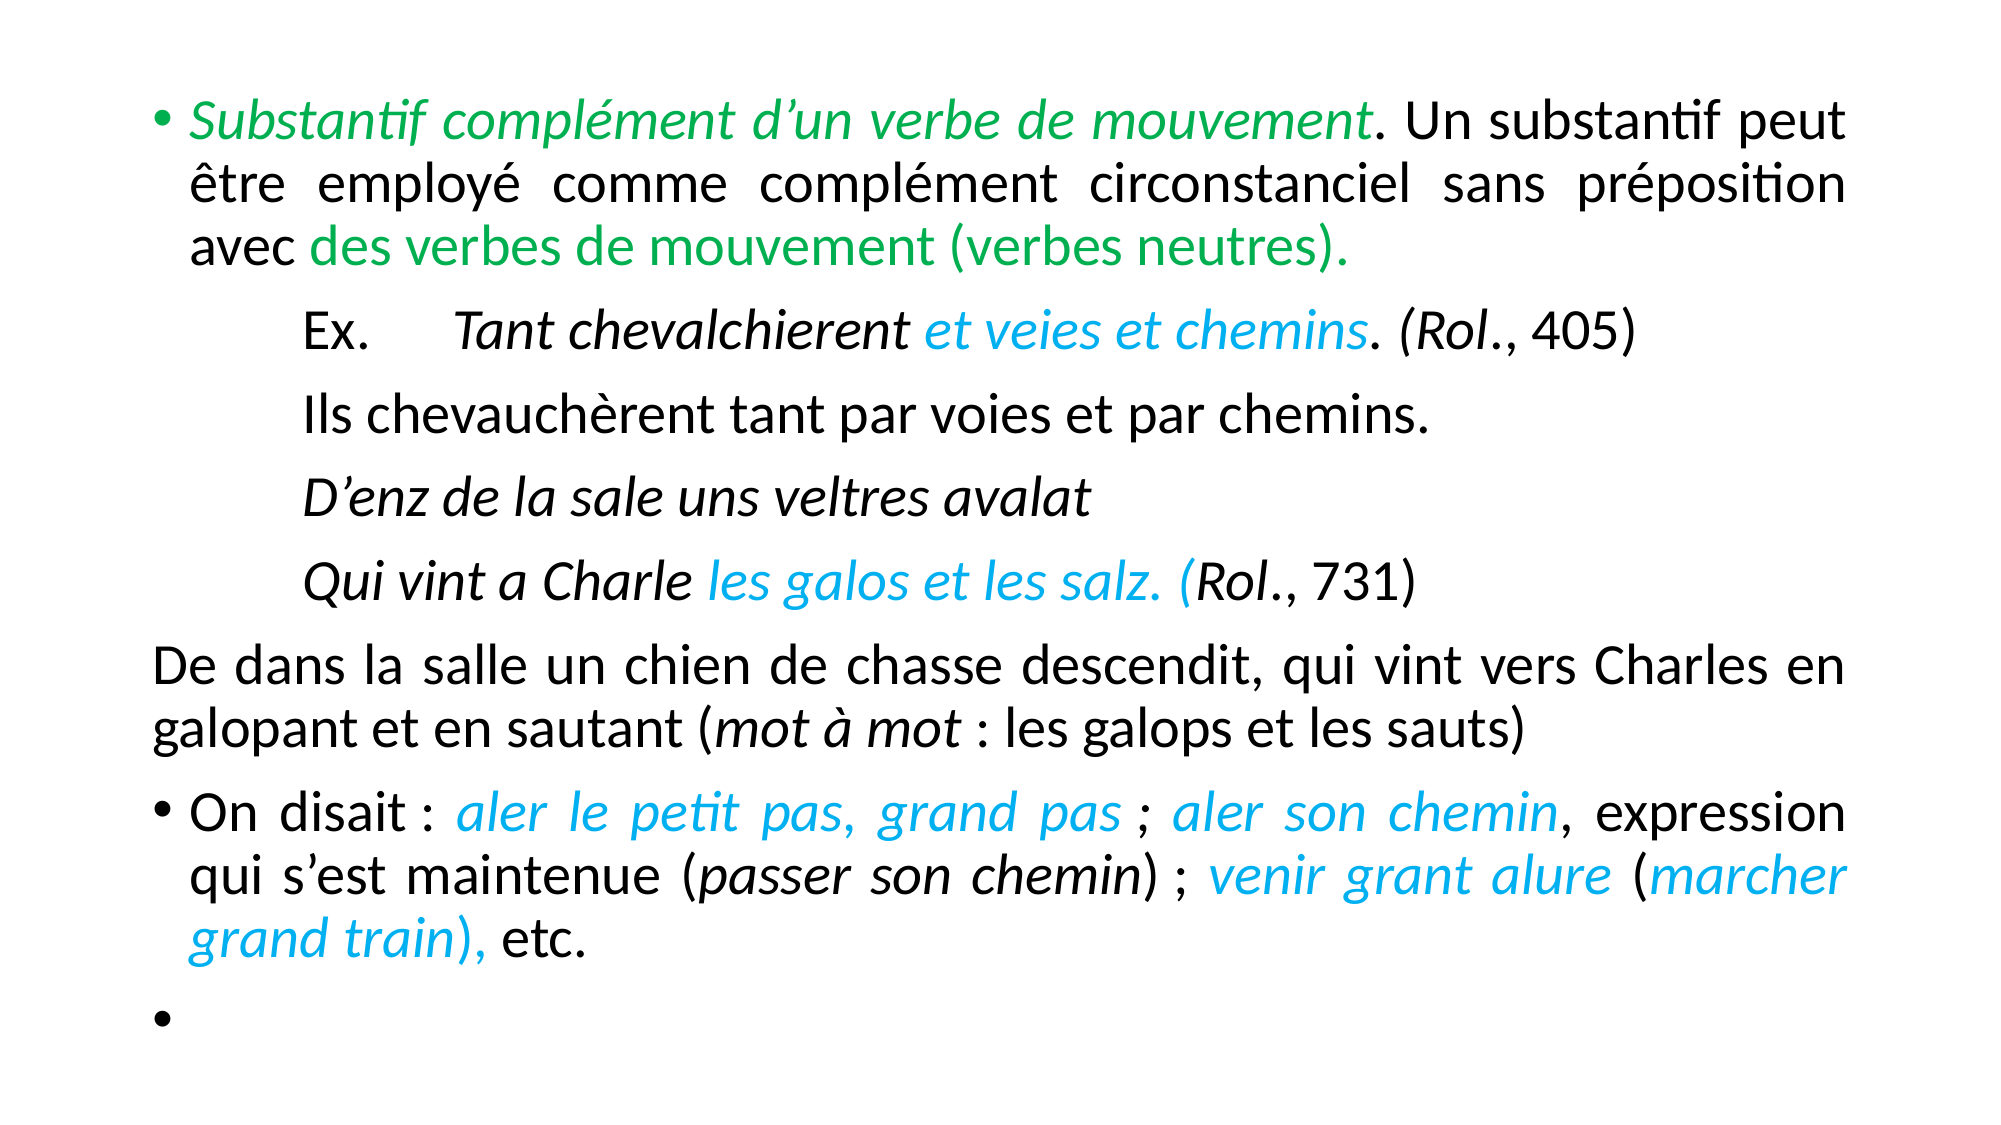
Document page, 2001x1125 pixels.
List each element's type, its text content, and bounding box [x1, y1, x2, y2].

list Substantif complément d’un verbe de mouvement. Un substantif peut être employé comme complément circonstanciel sans préposition avec des verbes de mouvement (verbes neutres). Ex. Tant chevalchierent et veies et chemins. (Rol., 405) Ils chevauchèrent tant par voies et par chemins. D’enz de la sale uns veltres avalat Qui vint a Charle les galos et les salz. (Rol., 731) De dans la salle un chien de chasse descendit, qui vint vers Charles en galopant et en sautant (mot à mot : les galops et les sauts) On disait : aler le petit pas, grand pas ; aler son chemin, expression qui s’est maintenue (passer son chemin) ; venir grant alure (marcher grand train), etc. [137, 81, 1863, 1014]
